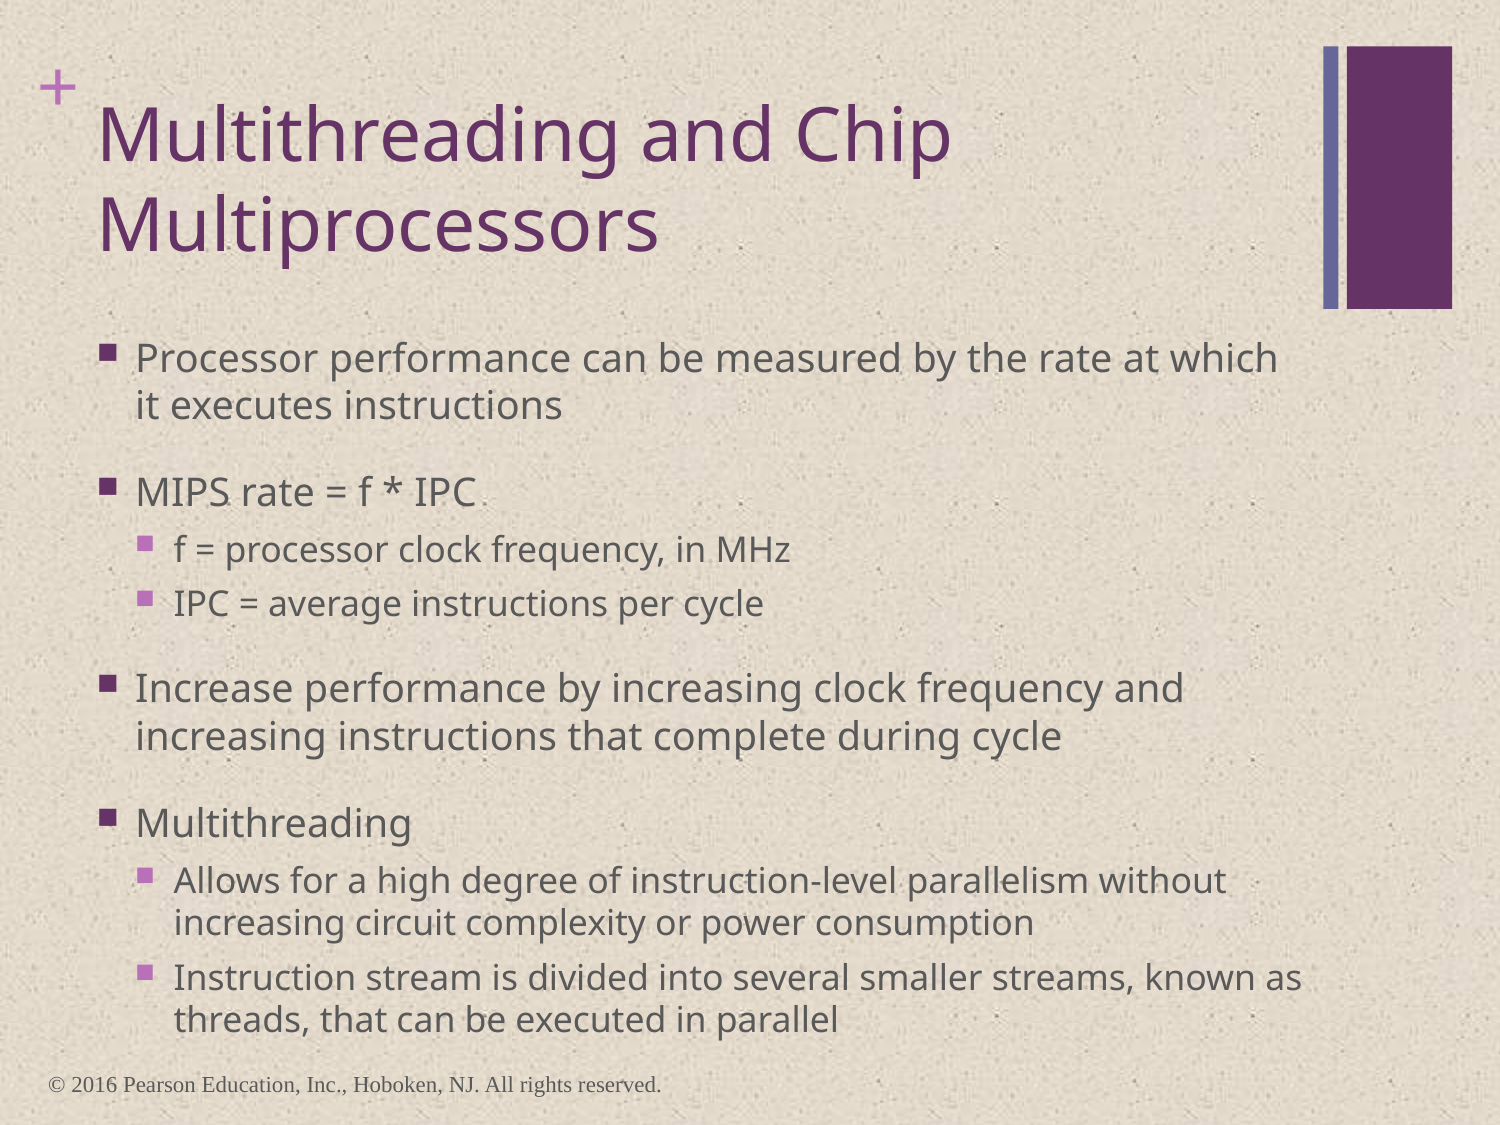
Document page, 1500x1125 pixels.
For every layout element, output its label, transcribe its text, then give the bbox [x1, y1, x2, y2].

list Processor performance can be measured by the rate at which it executes instructions MIPS rate = f * IPC f = processor clock frequency, in MHz IPC = average instructions per cycle Increase performance by increasing clock frequency and increasing instructions that complete during cycle Multithreading Allows for a high degree of instruction-level parallelism without increasing circuit complexity or power consumption Instruction stream is divided into several smaller streams, known as threads, that can be executed in parallel [81, 324, 1322, 1050]
footer © 2016 Pearson Education, Inc., Hoboken, NJ. All rights reserved. [33, 1053, 1038, 1114]
picture [0, 0, 1500, 1125]
title Multithreading and Chip Multiprocessors [81, 79, 1322, 263]
